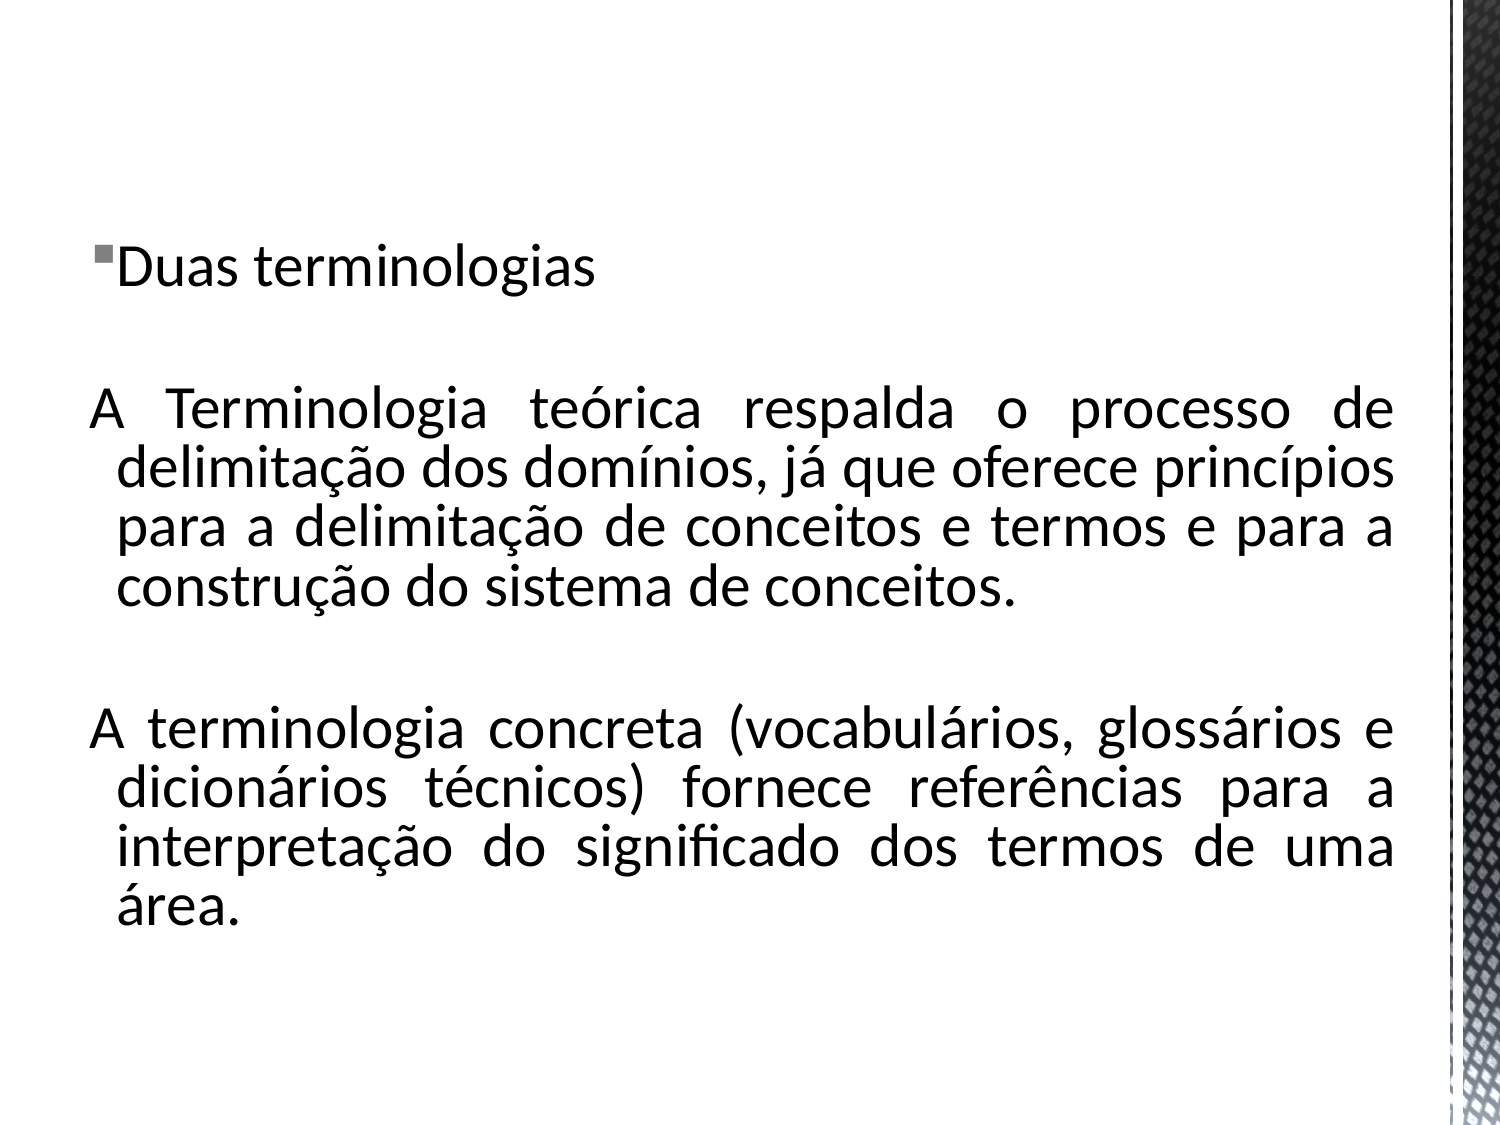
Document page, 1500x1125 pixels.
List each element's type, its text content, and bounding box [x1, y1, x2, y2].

list Duas terminologias A Terminologia teórica respalda o processo de delimitação dos domínios, já que oferece princípios para a delimitação de conceitos e termos e para a construção do sistema de conceitos. A terminologia concreta (vocabulários, glossários e dicionários técnicos) fornece referências para a interpretação do significado dos termos de uma área. [74, 231, 1412, 965]
picture [1447, 0, 1500, 1125]
